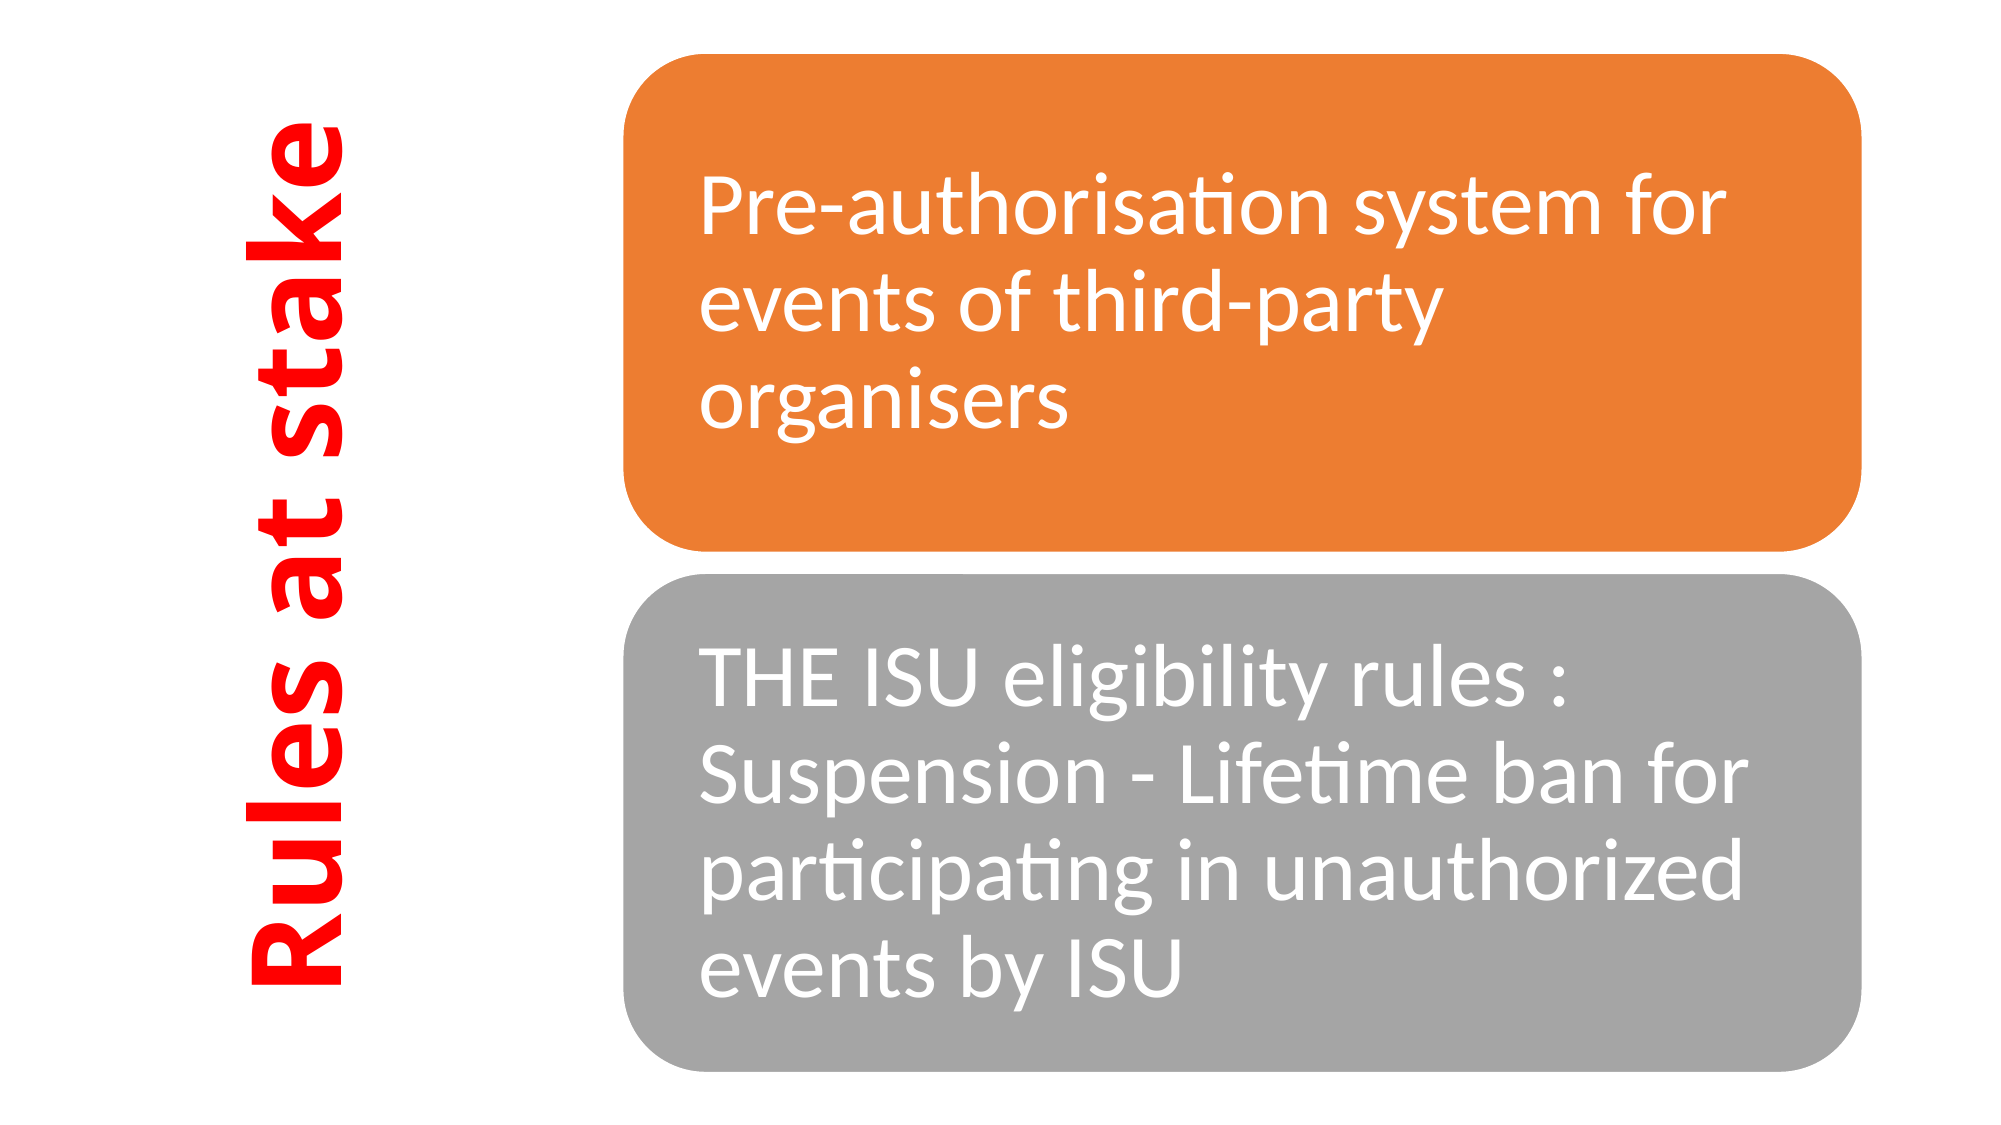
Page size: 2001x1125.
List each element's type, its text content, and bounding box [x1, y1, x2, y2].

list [622, 47, 1863, 1079]
title Rules at stake [42, 59, 560, 1038]
